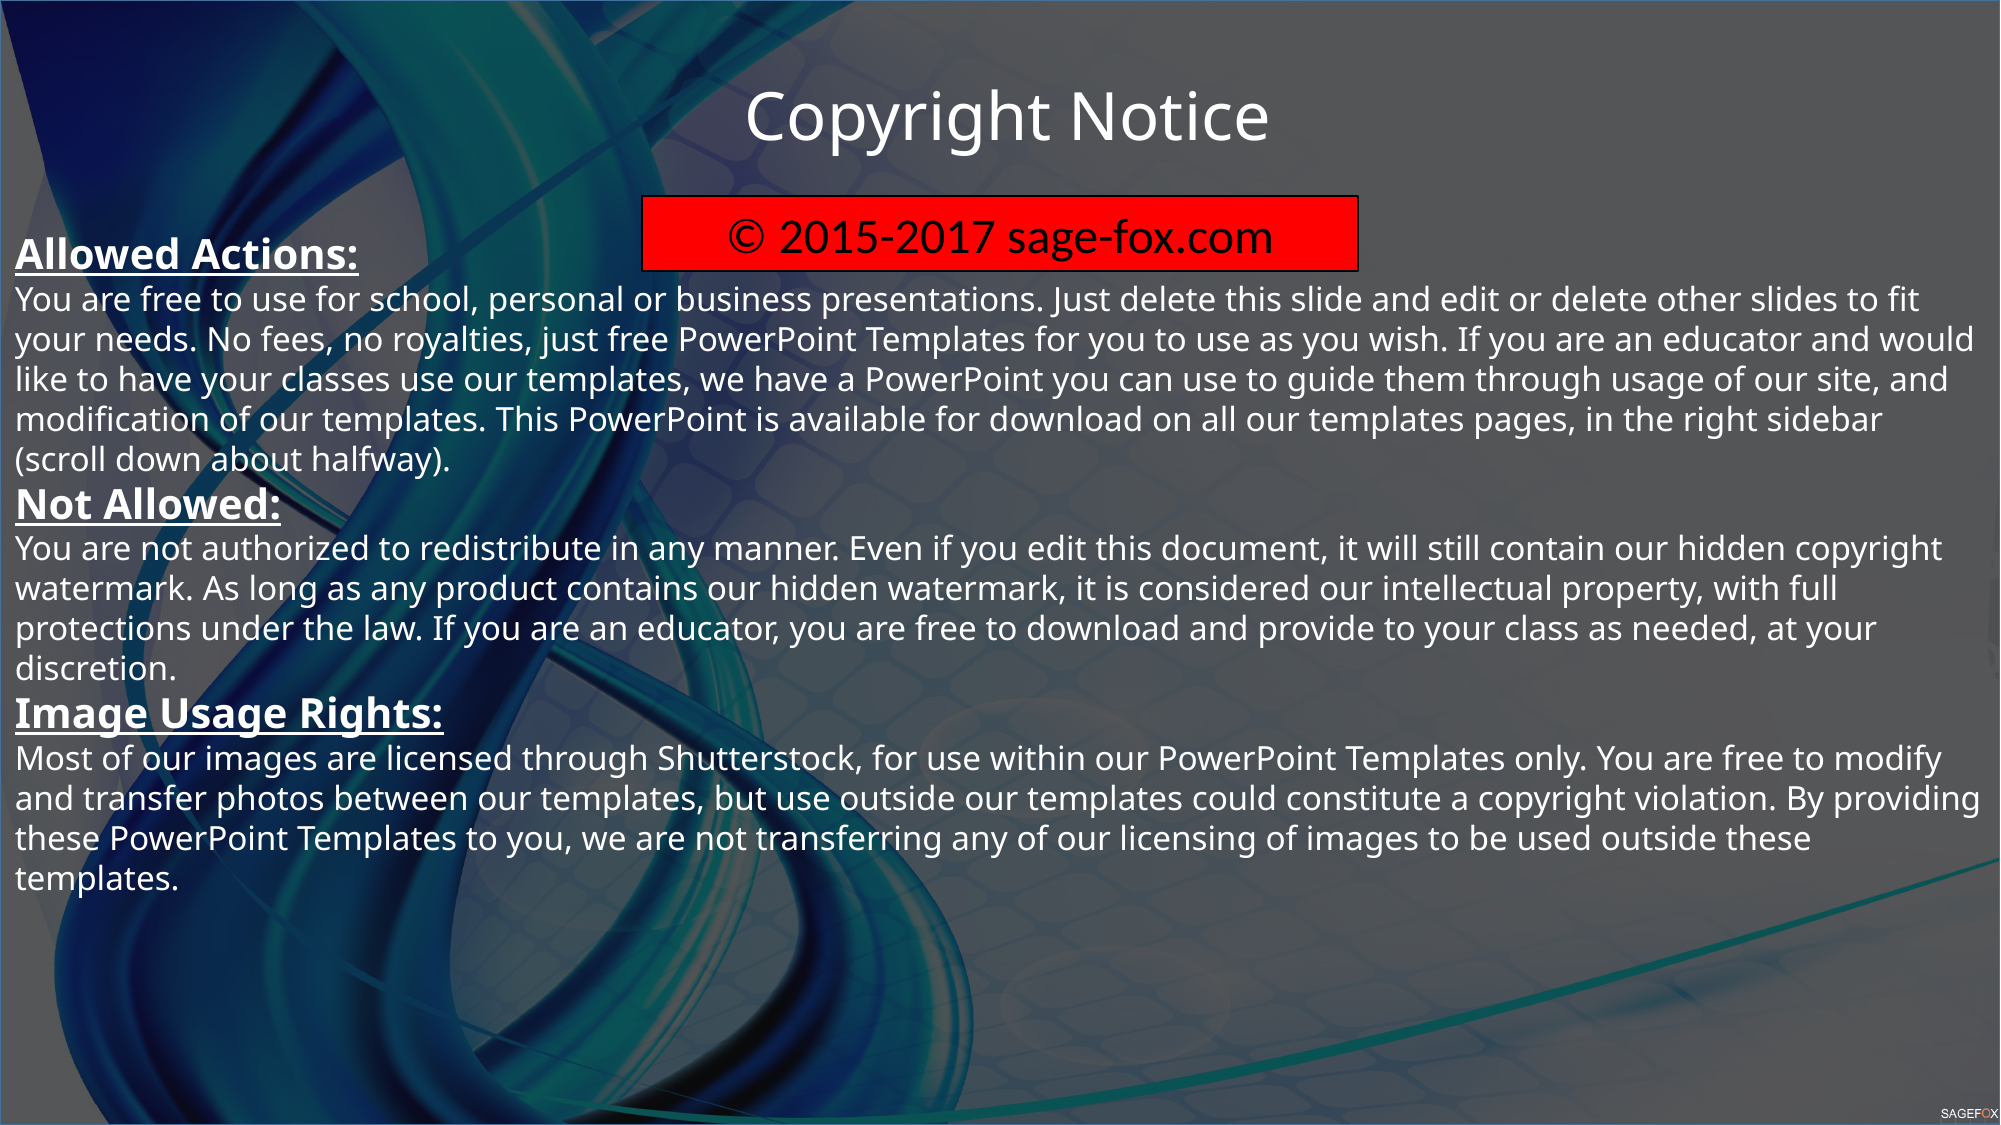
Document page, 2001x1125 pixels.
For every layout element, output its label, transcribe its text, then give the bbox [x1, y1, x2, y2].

text_box Allowed Actions: You are free to use for school, personal or business presentations. Just delete this slide and edit or delete other slides to fit your needs. No fees, no royalties, just free PowerPoint Templates for you to use as you wish. If you are an educator and would like to have your classes use our templates, we have a PowerPoint you can use to guide them through usage of our site, and modification of our templates. This PowerPoint is available for download on all our templates pages, in the right sidebar (scroll down about halfway). Not Allowed: You are not authorized to redistribute in any manner. Even if you edit this document, it will still contain our hidden copyright watermark. As long as any product contains our hidden watermark, it is considered our intellectual property, with full protections under the law. If you are an educator, you are free to download and provide to your class as needed, at your discretion. Image Usage Rights: Most of our images are licensed through Shutterstock, for use within our PowerPoint Templates only. You are free to modify and transfer photos between our templates, but use outside our templates could constitute a copyright violation. By providing these PowerPoint Templates to you, we are not transferring any of our licensing of images to be used outside these templates. [0, 0, 2000, 1125]
text_box © 2015-2017 sage-fox.com [641, 196, 1358, 272]
title Copyright Notice [493, 60, 1524, 178]
